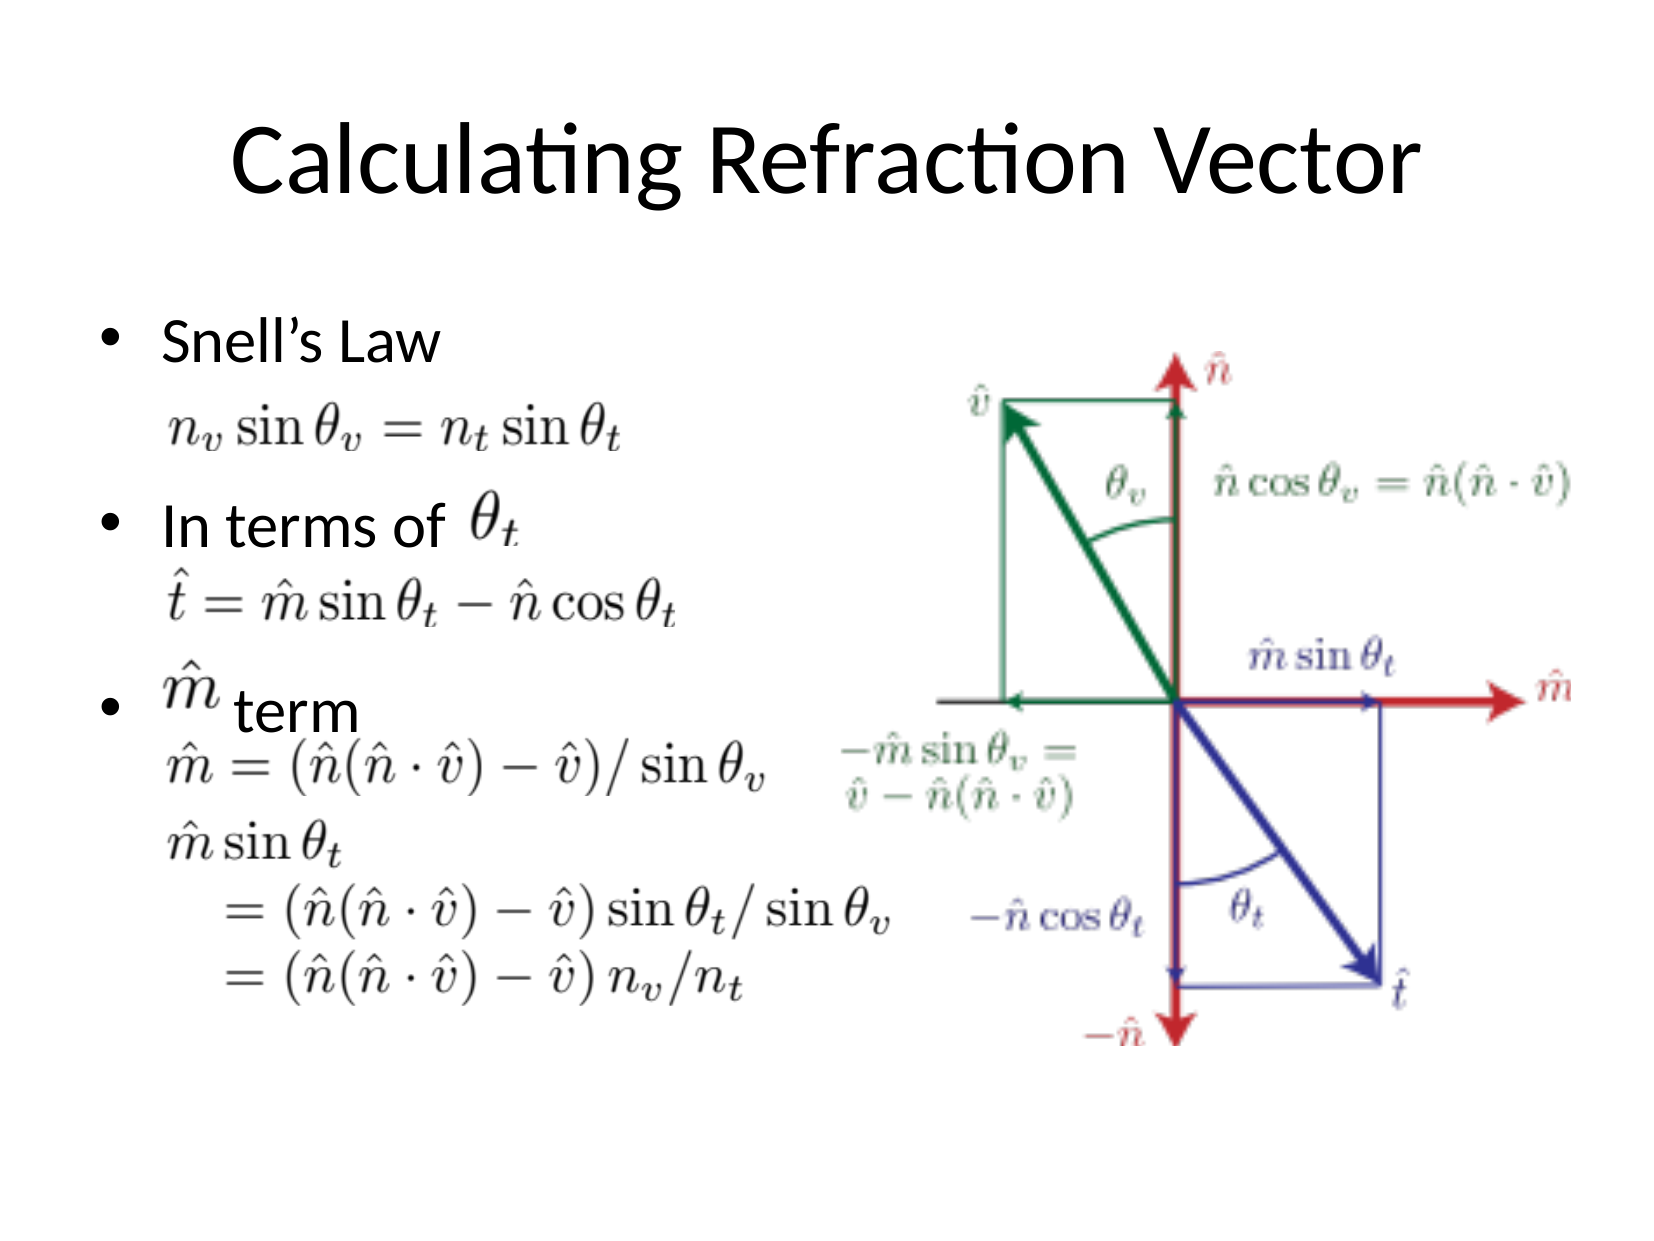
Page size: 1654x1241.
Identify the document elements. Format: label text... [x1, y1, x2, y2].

picture [165, 564, 676, 628]
title Calculating Refraction Vector [82, 49, 1571, 257]
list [840, 289, 1572, 1108]
picture [467, 485, 522, 547]
picture [160, 657, 221, 709]
list Snell’s Law In terms of term [82, 289, 813, 1108]
picture [165, 817, 892, 1007]
picture [165, 399, 621, 451]
picture [165, 735, 768, 796]
